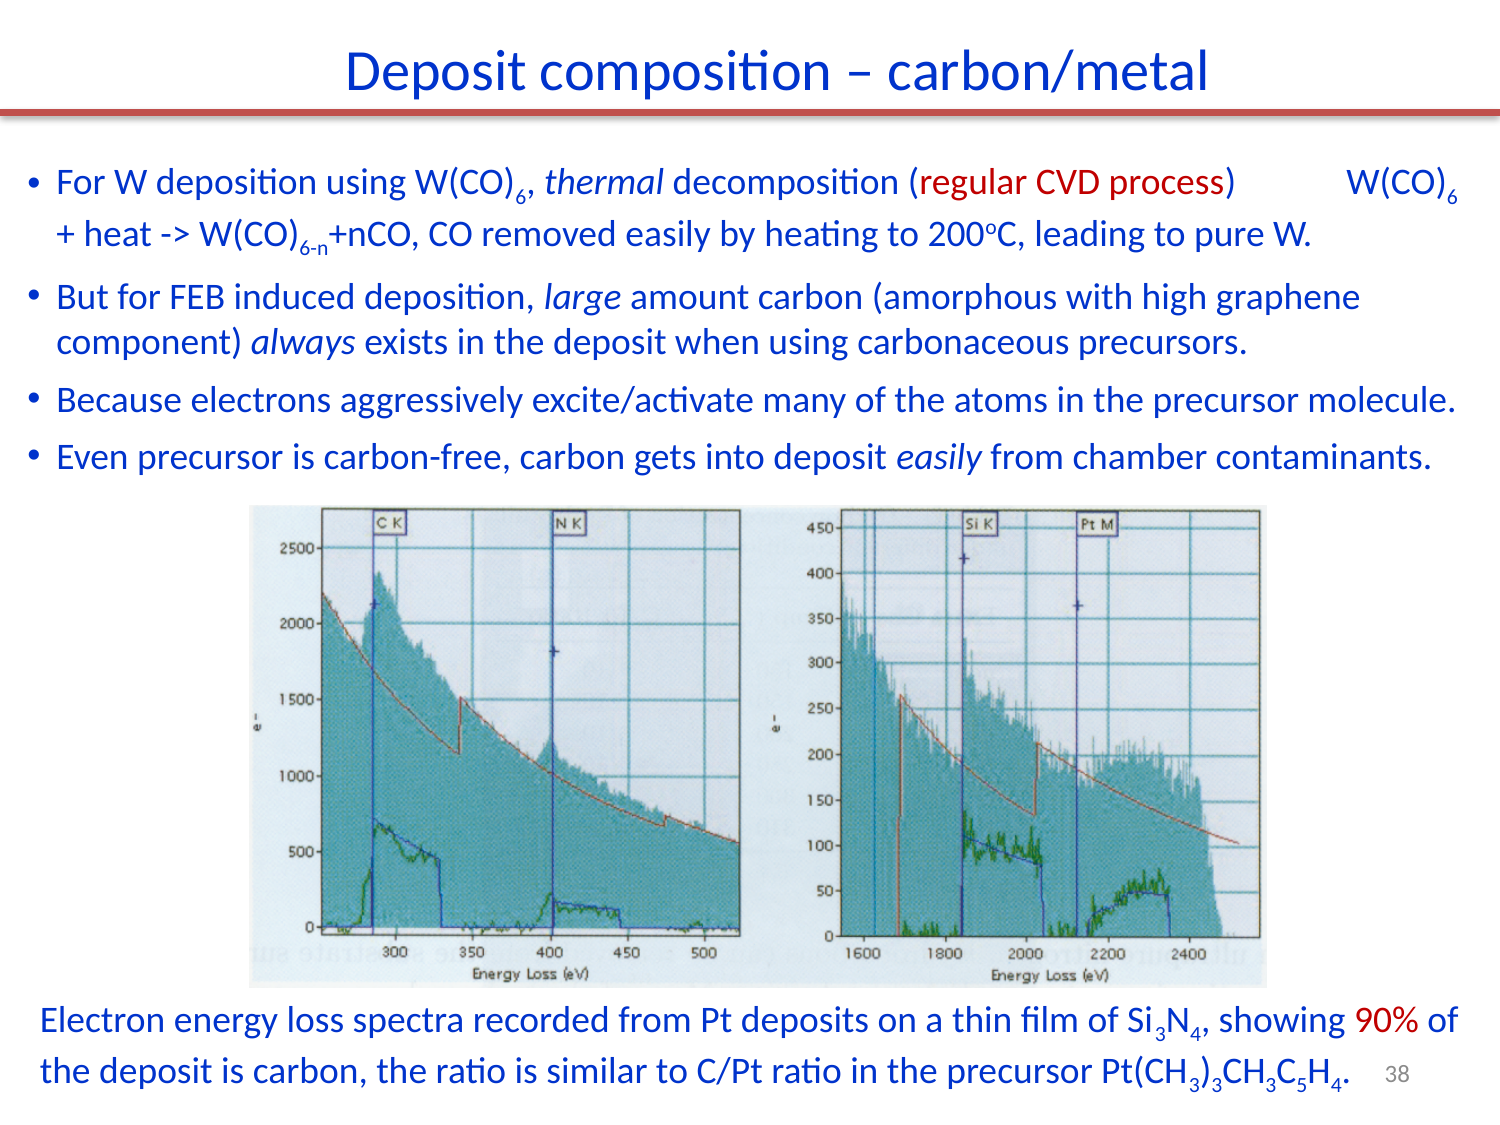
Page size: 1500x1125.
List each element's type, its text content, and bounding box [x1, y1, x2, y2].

text_box For W deposition using W(CO)6, thermal decomposition (regular CVD process) W(CO)6 + heat -> W(CO)6-n+nCO, CO removed easily by heating to 200oC, leading to pure W. But for FEB induced deposition, large amount carbon (amorphous with high graphene component) always exists in the deposit when using carbonaceous precursors. Because electrons aggressively excite/activate many of the atoms in the precursor molecule. Even precursor is carbon-free, carbon gets into deposit easily from chamber contaminants. [12, 149, 1475, 485]
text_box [24, 505, 1488, 1094]
text_box Deposit composition – carbon/metal [330, 24, 1226, 108]
